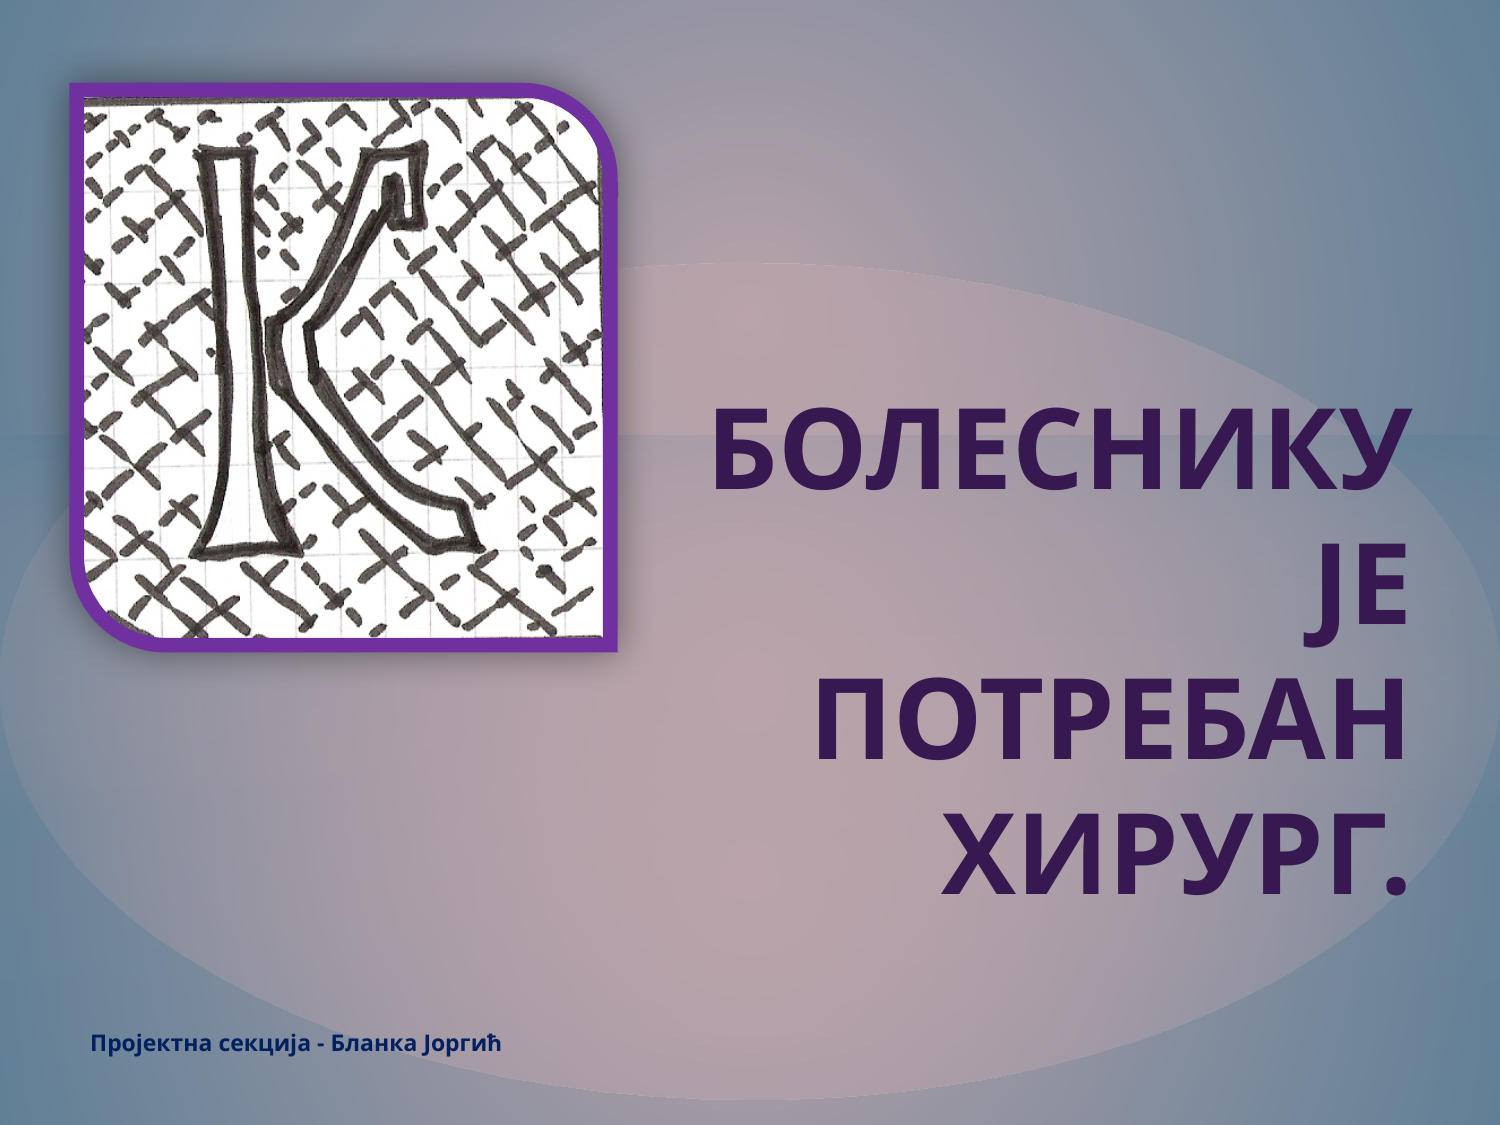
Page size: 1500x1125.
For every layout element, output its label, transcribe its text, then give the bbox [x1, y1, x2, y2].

title БОЛЕСНИКУ ЈЕ ПОТРЕБАН ХИРУРГ. [679, 527, 1428, 925]
picture [65, 98, 622, 637]
footer Пројектна секција - Бланка Јоргић [75, 1012, 625, 1073]
